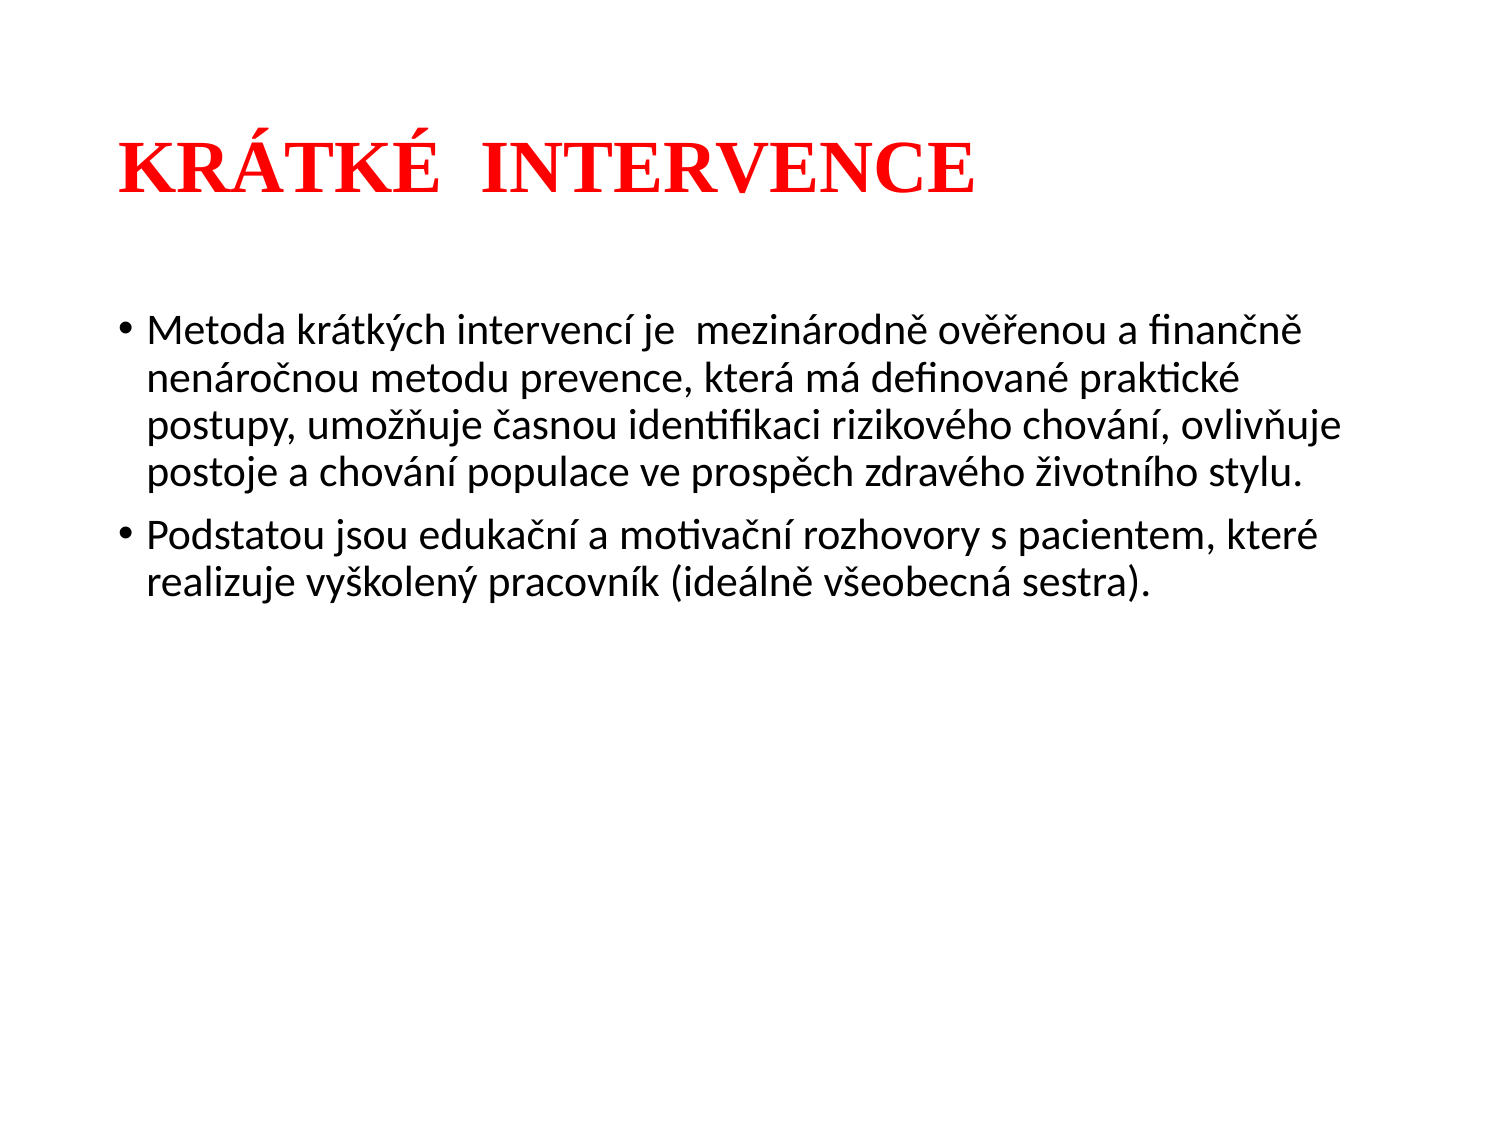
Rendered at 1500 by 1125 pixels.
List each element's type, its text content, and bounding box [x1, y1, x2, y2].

list Metoda krátkých intervencí je mezinárodně ověřenou a finančně nenáročnou metodu prevence, která má definované praktické postupy, umožňuje časnou identifikaci rizikového chování, ovlivňuje postoje a chování populace ve prospěch zdravého životního stylu. Podstatou jsou edukační a motivační rozhovory s pacientem, které realizuje vyškolený pracovník (ideálně všeobecná sestra). [103, 299, 1397, 1014]
title KRÁTKÉ INTERVENCE [103, 59, 1397, 278]
